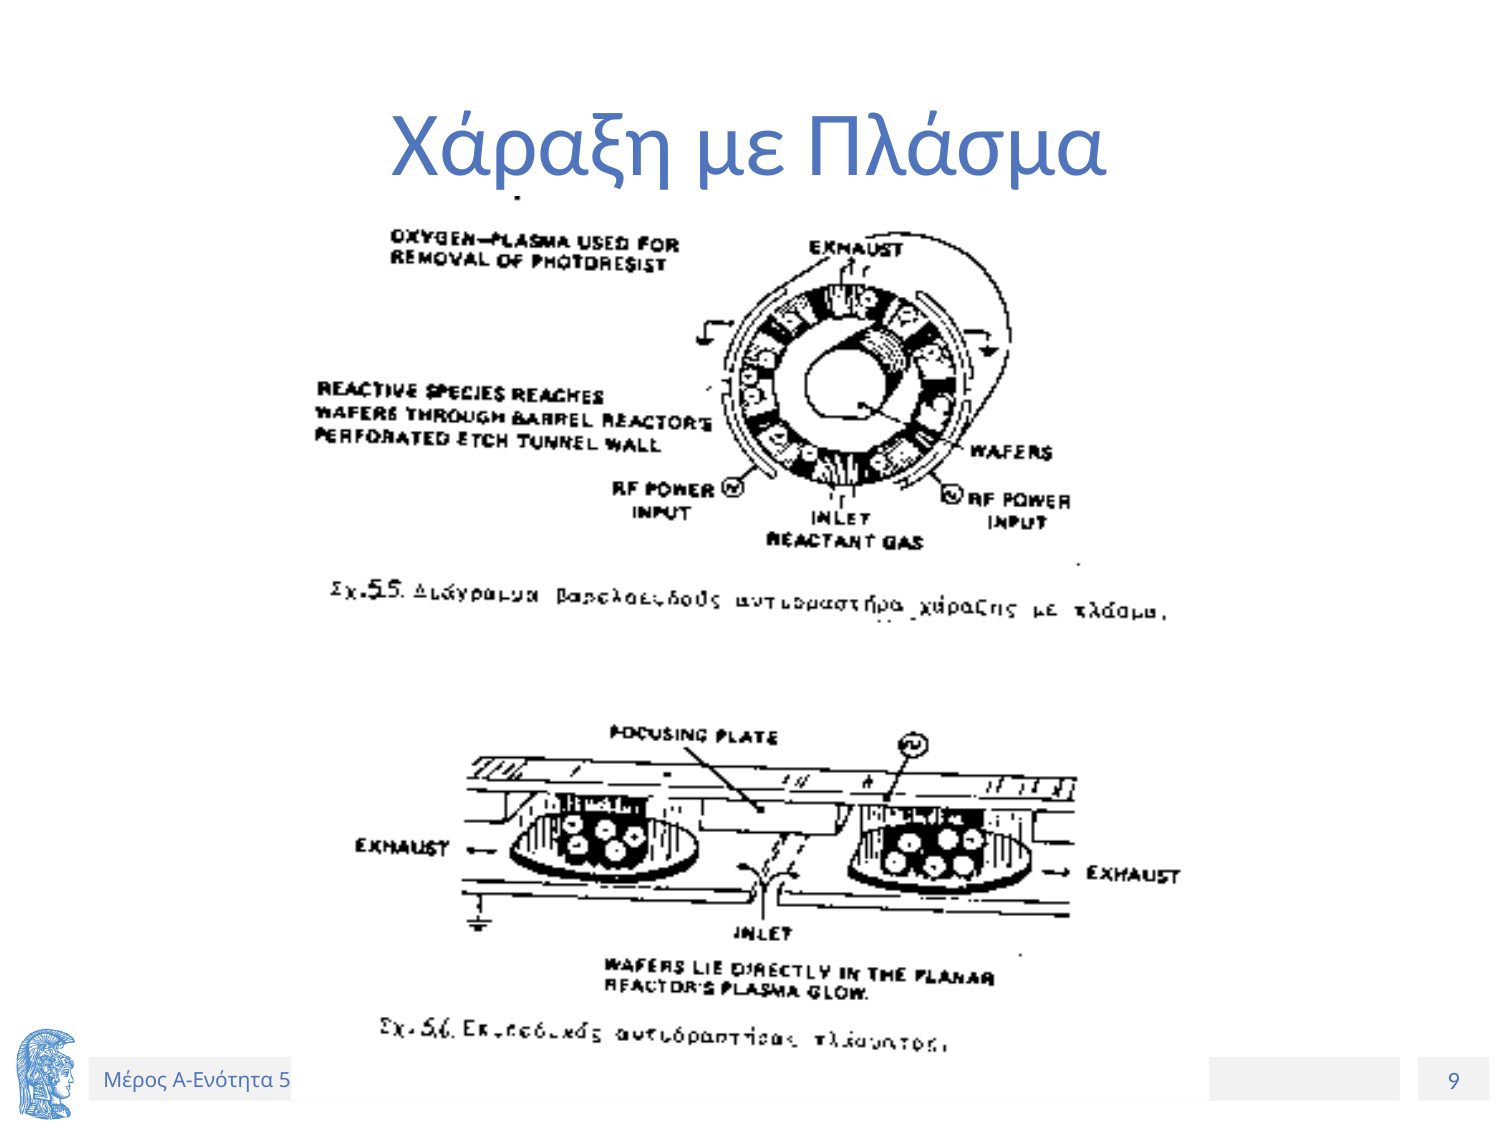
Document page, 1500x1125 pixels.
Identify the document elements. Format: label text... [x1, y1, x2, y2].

picture [290, 196, 1210, 1100]
picture [9, 1025, 81, 1120]
title Χάραξη με Πλάσμα [75, 45, 1425, 233]
